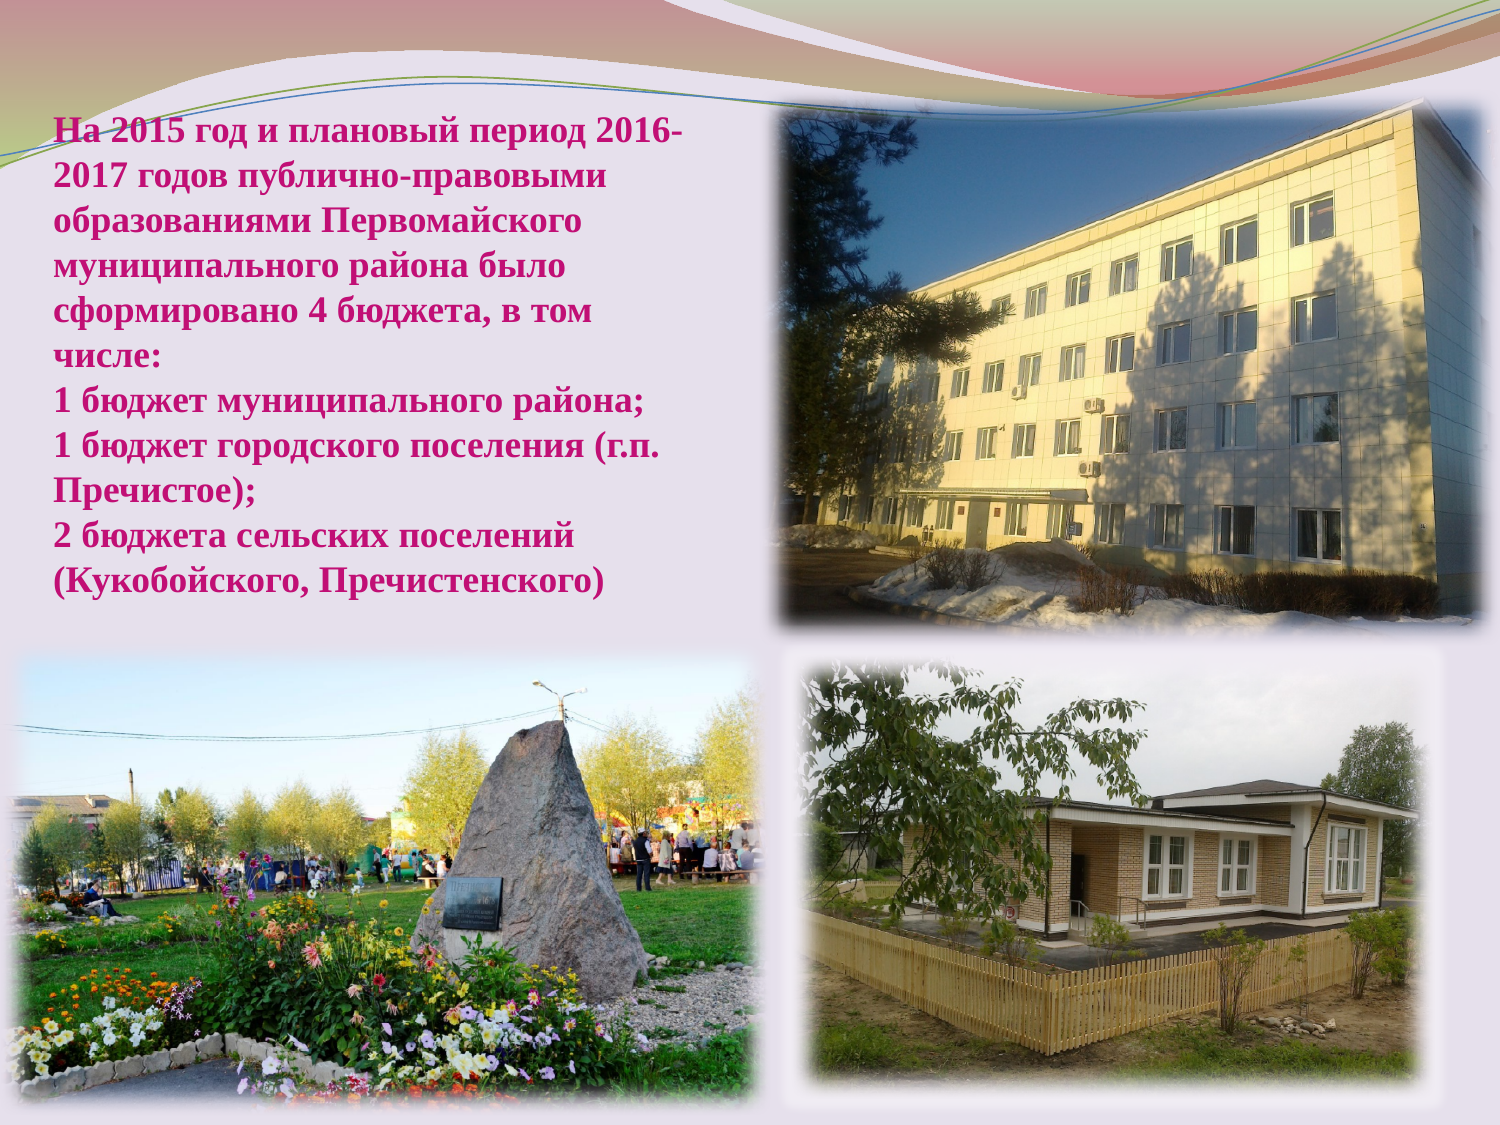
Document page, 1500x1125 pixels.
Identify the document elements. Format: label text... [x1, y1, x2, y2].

title На 2015 год и плановый период 2016-2017 годов публично-правовыми образованиями Первомайского муниципального района было сформировано 4 бюджета, в том числе: 1 бюджет муниципального района; 1 бюджет городского поселения (г.п. Пречистое); 2 бюджета сельских поселений (Кукобойского, Пречистенского) [53, 60, 693, 601]
picture [0, 637, 773, 1117]
picture [759, 89, 1500, 646]
picture [789, 653, 1436, 1101]
